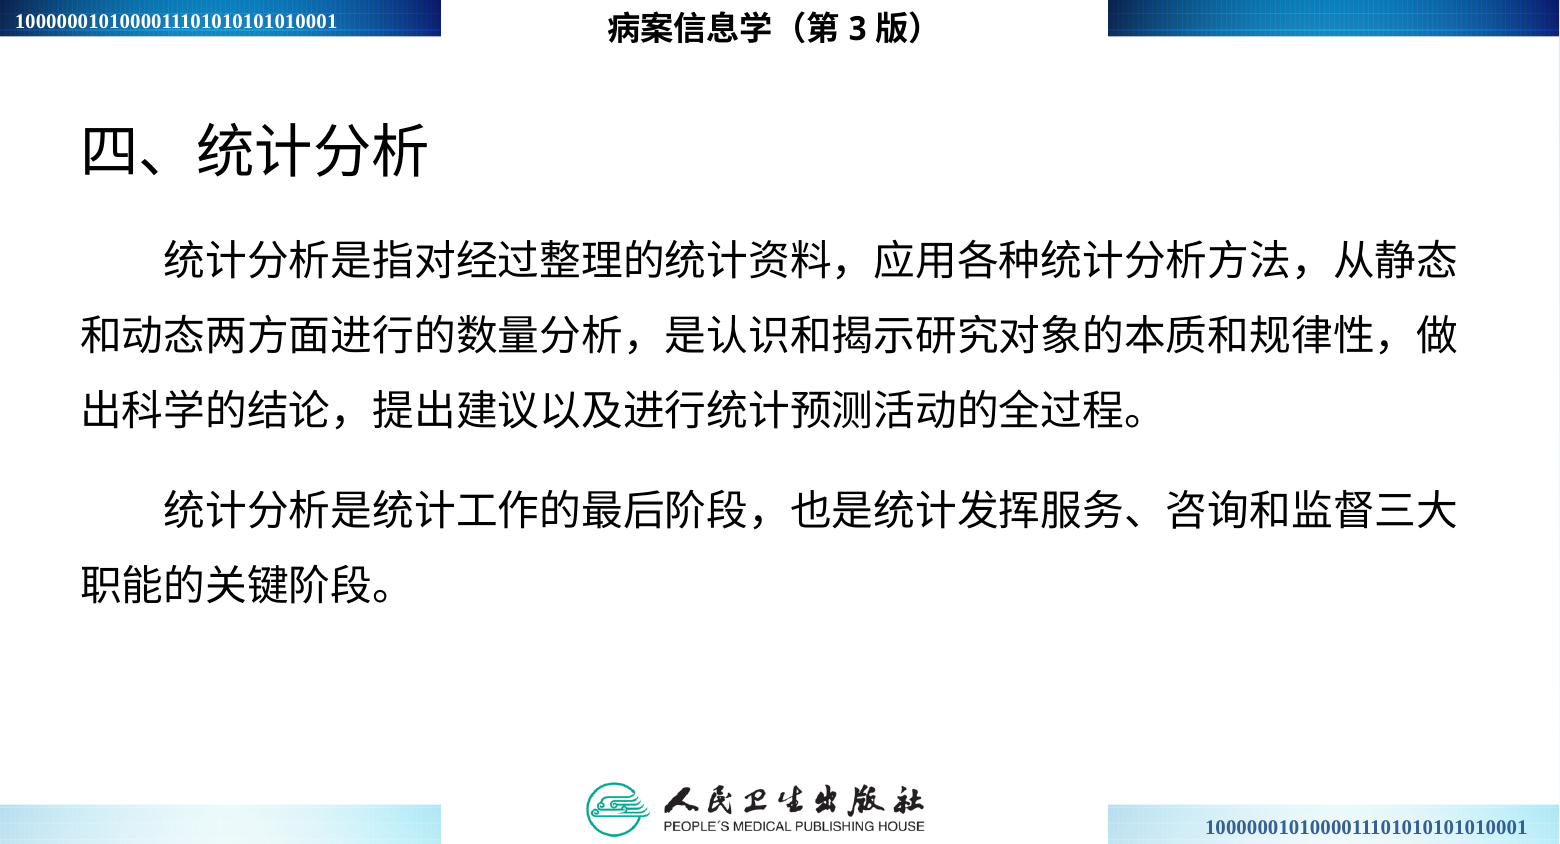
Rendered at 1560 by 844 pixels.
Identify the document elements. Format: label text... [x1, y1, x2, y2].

picture [1108, 805, 1560, 844]
text_box 病案信息学（第3版） [440, 0, 1109, 71]
picture [0, 0, 440, 36]
picture [565, 772, 945, 844]
picture [0, 805, 441, 844]
text_box 四、统计分析 统计分析是指对经过整理的统计资料，应用各种统计分析方法，从静态和动态两方面进行的数量分析，是认识和揭示研究对象的本质和规律性，做出科学的结论，提出建议以及进行统计预测活动的全过程。 统计分析是统计工作的最后阶段，也是统计发挥服务、咨询和监督三大职能的关键阶段。 [65, 71, 1494, 617]
picture [1109, 0, 1560, 36]
